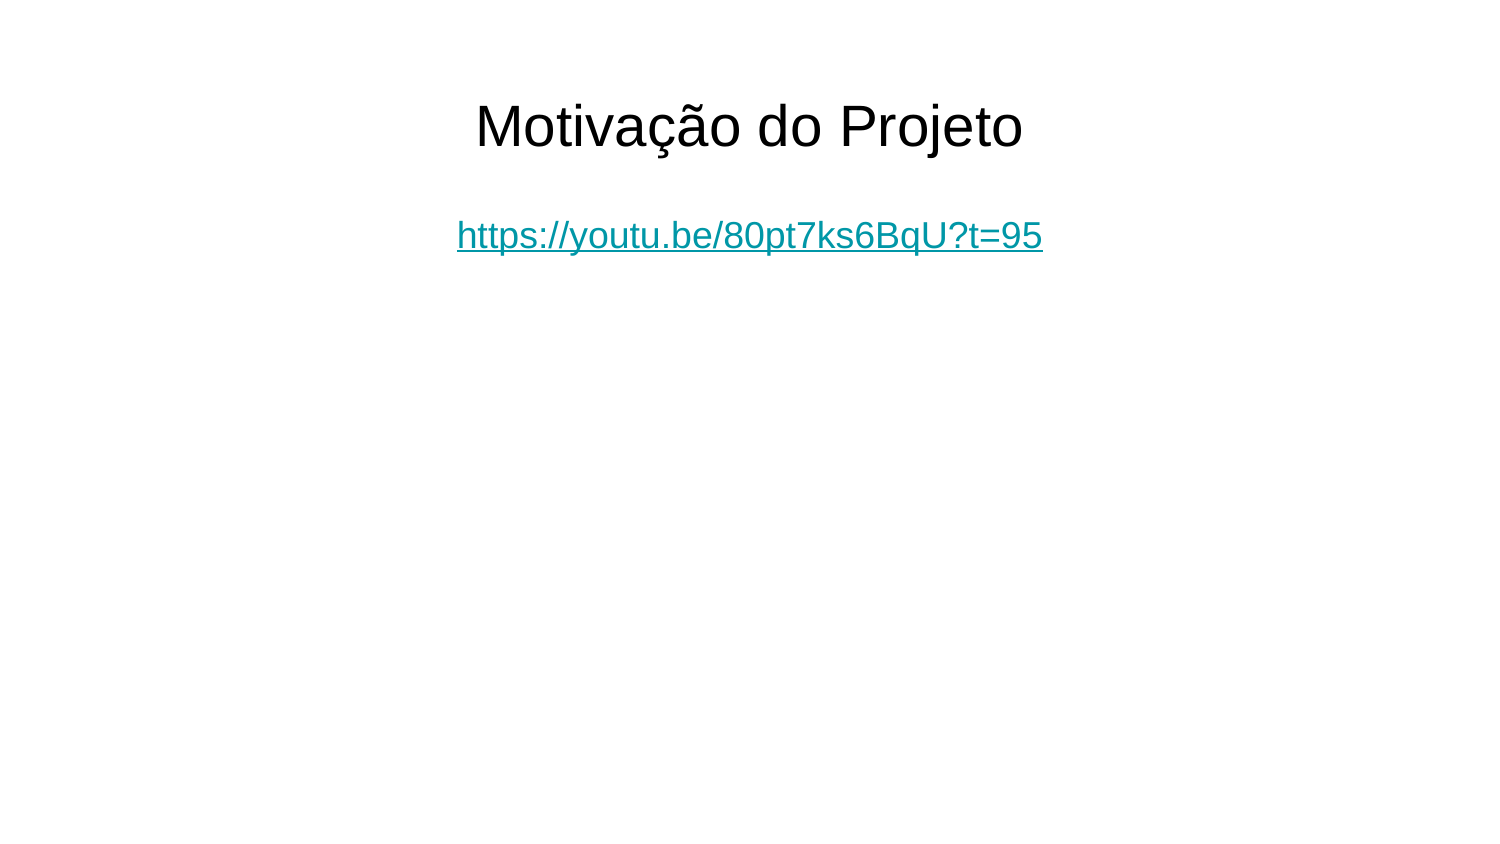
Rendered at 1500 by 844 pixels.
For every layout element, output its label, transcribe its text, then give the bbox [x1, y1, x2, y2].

list https://youtu.be/80pt7ks6BqU?t=95 [51, 189, 1449, 750]
title Motivação do Projeto [51, 72, 1449, 167]
